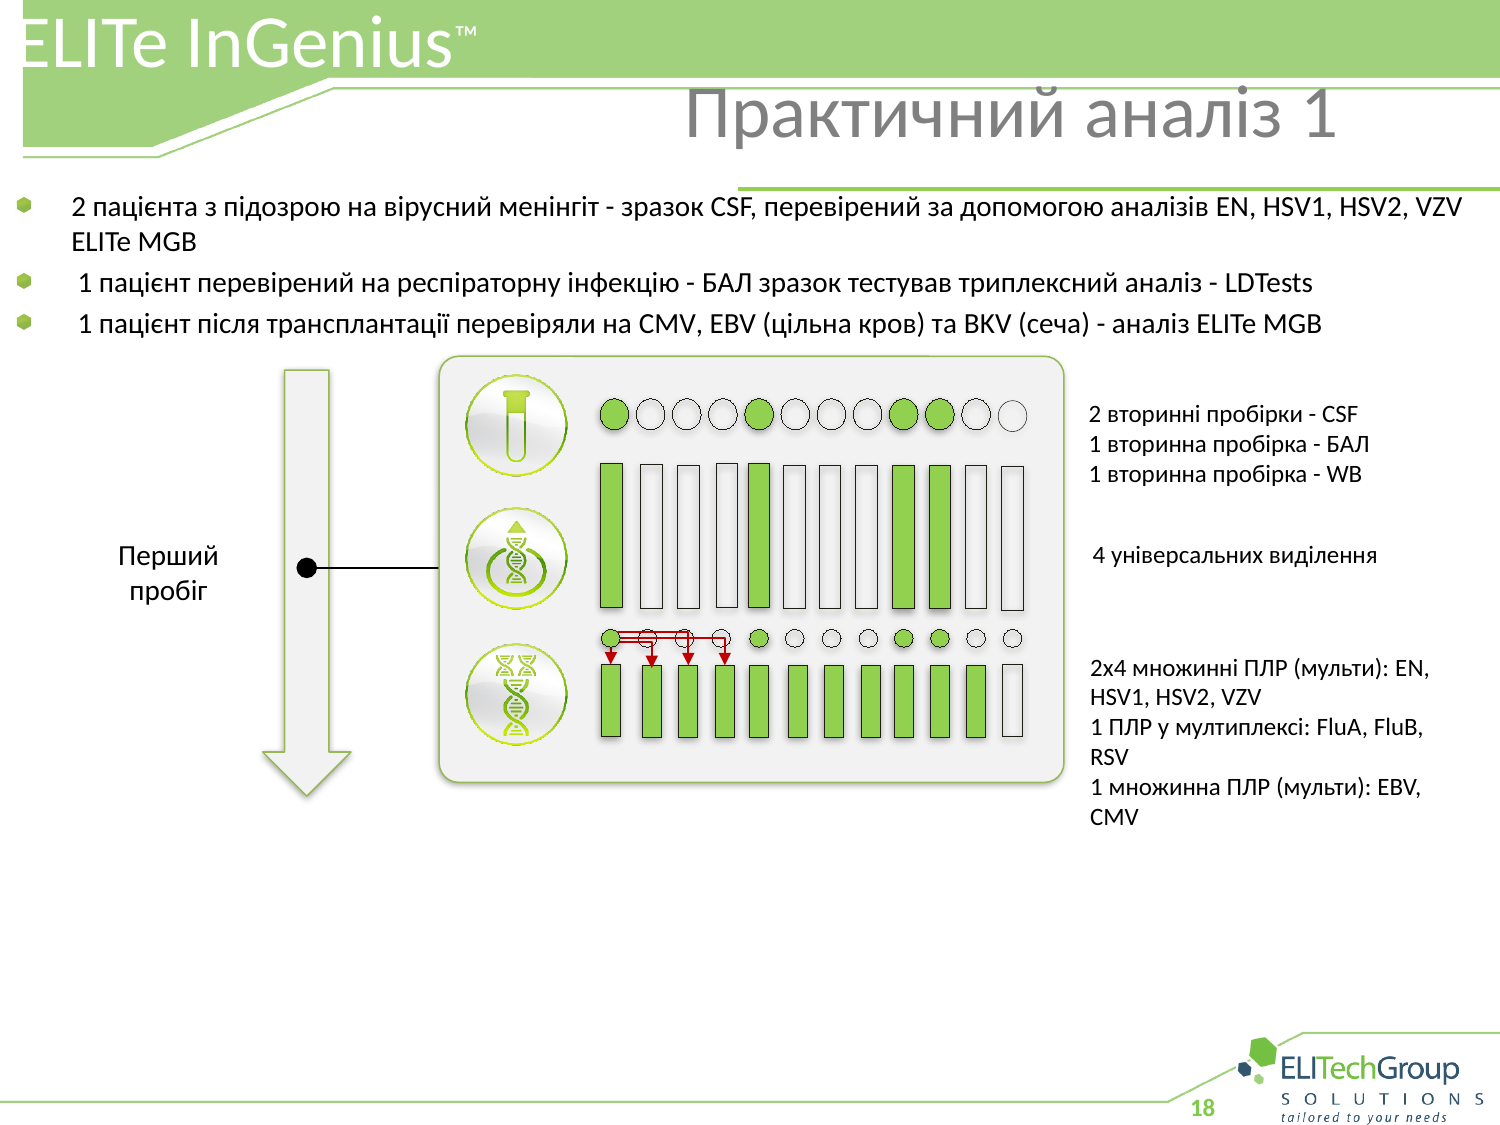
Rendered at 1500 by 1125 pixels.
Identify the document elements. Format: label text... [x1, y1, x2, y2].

text_box [261, 369, 352, 797]
text_box [642, 675, 662, 738]
text_box [892, 465, 915, 609]
text_box [601, 664, 621, 737]
text_box [672, 398, 702, 430]
text_box [925, 398, 955, 430]
text_box [636, 398, 665, 430]
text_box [618, 632, 689, 637]
text_box Перший пробіг [79, 529, 258, 614]
text_box [600, 398, 629, 430]
picture [0, 348, 1500, 1125]
text_box [889, 398, 919, 430]
text_box [817, 398, 846, 430]
picture [14, 194, 34, 216]
text_box [853, 398, 882, 430]
text_box [966, 629, 986, 648]
text_box 4 універсальних виділення [1077, 531, 1408, 577]
text_box [601, 629, 618, 645]
text_box [929, 465, 951, 609]
text_box [788, 665, 808, 738]
text_box [600, 463, 623, 608]
picture [14, 270, 34, 292]
text_box [1003, 629, 1022, 648]
text_box [744, 398, 774, 430]
text_box [930, 665, 950, 738]
text_box [961, 398, 991, 430]
text_box [715, 665, 735, 738]
text_box [749, 629, 769, 648]
text_box [748, 463, 770, 608]
text_box [1002, 664, 1023, 737]
text_box [824, 665, 844, 738]
text_box Практичний аналіз 1 [336, 90, 1500, 180]
text_box [712, 629, 731, 641]
text_box [855, 465, 878, 609]
text_box [998, 400, 1027, 432]
text_box [859, 629, 878, 648]
text_box [966, 665, 986, 738]
text_box 2x4 множинні ПЛР (мульти): EN, HSV1, HSV2, VZV 1 ПЛР у мултиплексі: FluA, FluB, RSV 1 множинна ПЛР (мульти): EBV, CMV [1075, 643, 1478, 838]
text_box [894, 629, 914, 648]
text_box [861, 665, 881, 738]
text_box [822, 629, 842, 648]
text_box [783, 465, 806, 609]
text_box [785, 629, 805, 648]
text_box [930, 629, 950, 648]
text_box [438, 355, 1065, 784]
text_box [678, 674, 698, 738]
text_box [819, 465, 841, 609]
text_box [780, 398, 810, 430]
text_box ELITe InGenius™ [0, 0, 1500, 90]
picture [0, 90, 336, 180]
text_box [716, 463, 738, 608]
text_box 2 вторинні пробірки - CSF 1 вторинна пробірка - БАЛ 1 вторинна пробірка - WB [1073, 390, 1449, 496]
text_box [640, 464, 663, 609]
text_box [708, 398, 738, 430]
text_box 2 пацієнта з підозрою на вірусний менінгіт - зразок CSF, перевірений за допомогою аналізів EN, HSV1, HSV2, VZV ELITe MGB 1 пацієнт перевірений на респіраторну інфекцію - БАЛ зразок тестував триплексний аналіз - LDTests 1 пацієнт після трансплантації перевіряли на CМV, EBV (цільна кров) та BKV (сеча) - аналіз ELITe MGB [0, 180, 1500, 348]
text_box [677, 465, 700, 609]
text_box [749, 665, 769, 738]
picture [14, 311, 34, 333]
text_box [1001, 466, 1024, 611]
text_box [965, 465, 987, 609]
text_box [619, 637, 725, 666]
text_box [894, 665, 914, 738]
